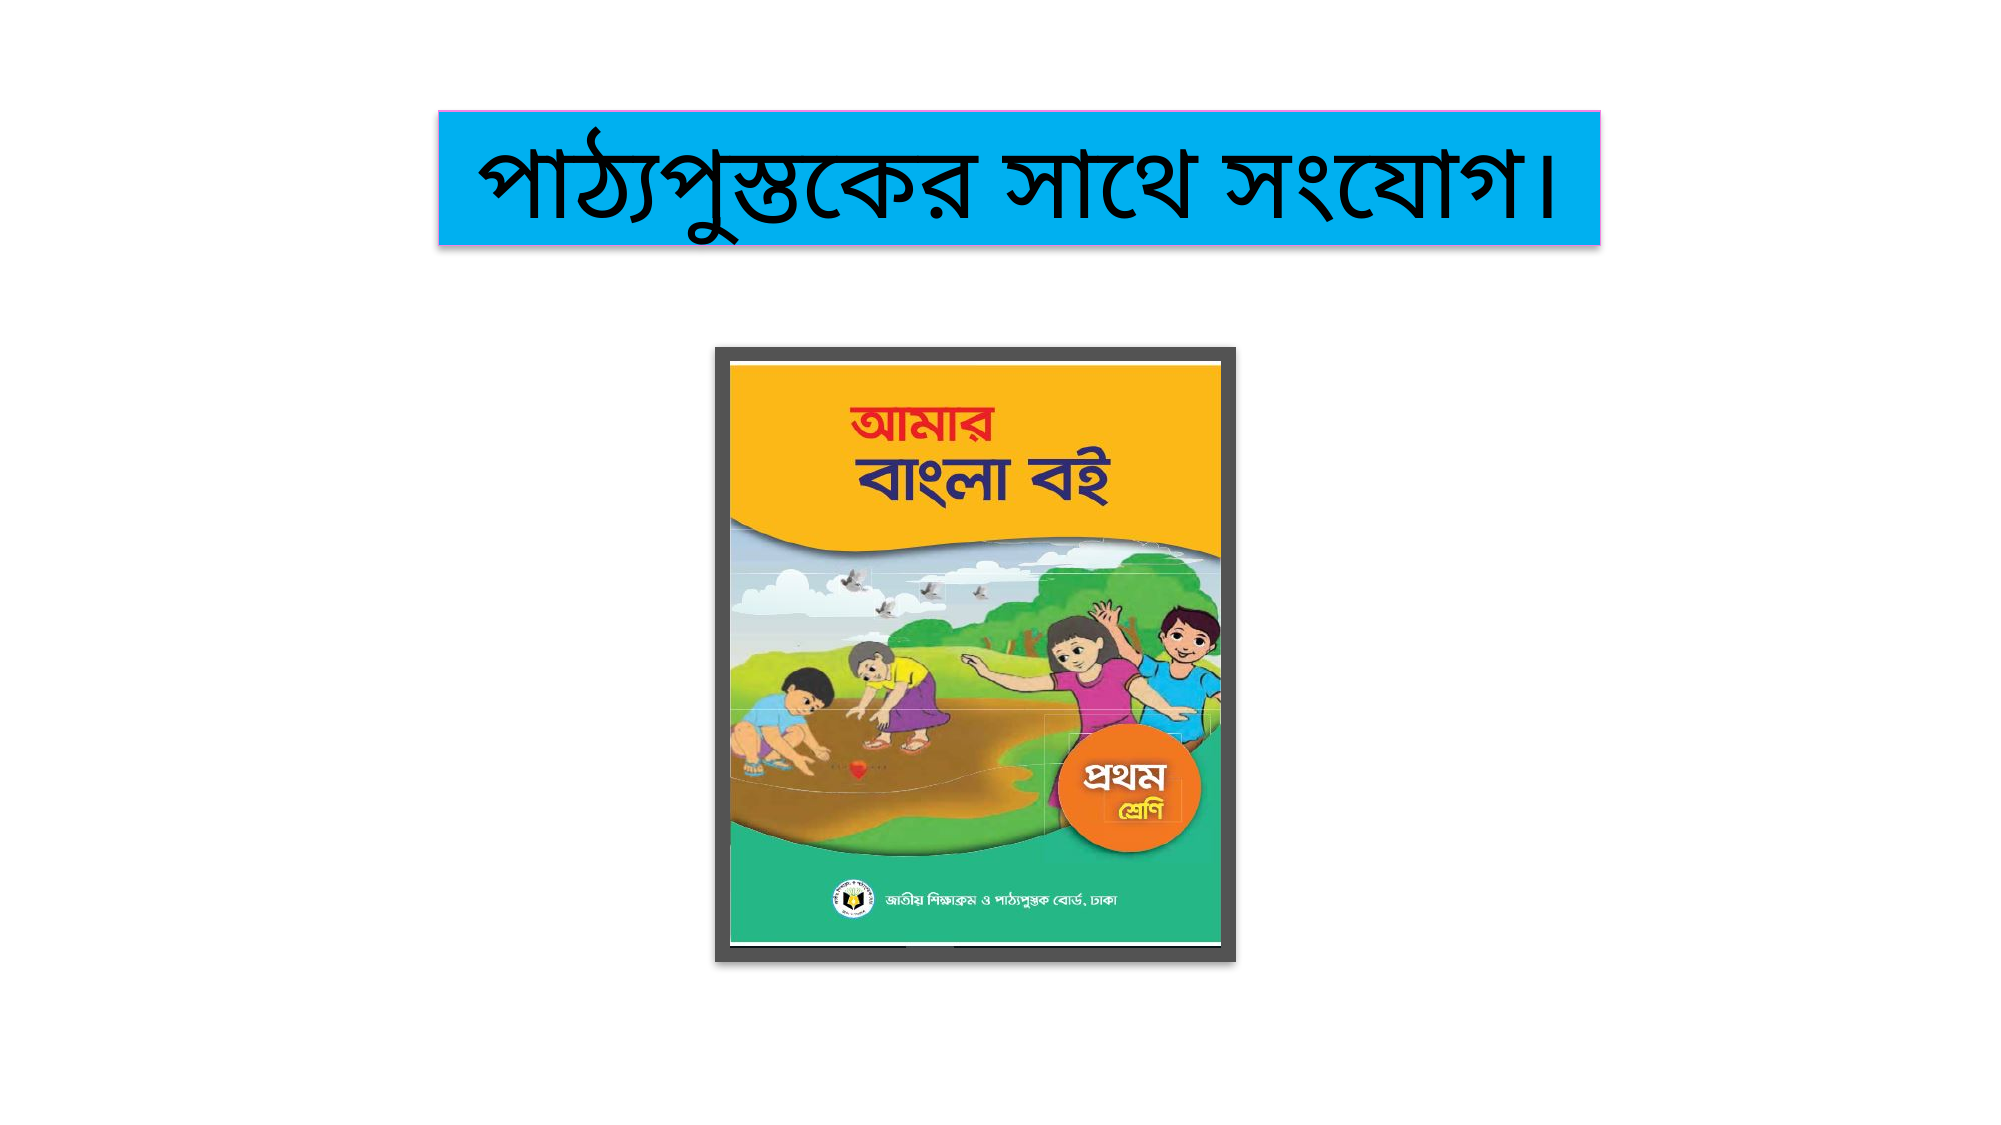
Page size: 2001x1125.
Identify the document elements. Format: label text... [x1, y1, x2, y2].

text_box পাঠ্যপুস্তকের সাথে সংযোগ। [438, 110, 1601, 246]
picture [729, 361, 1222, 948]
